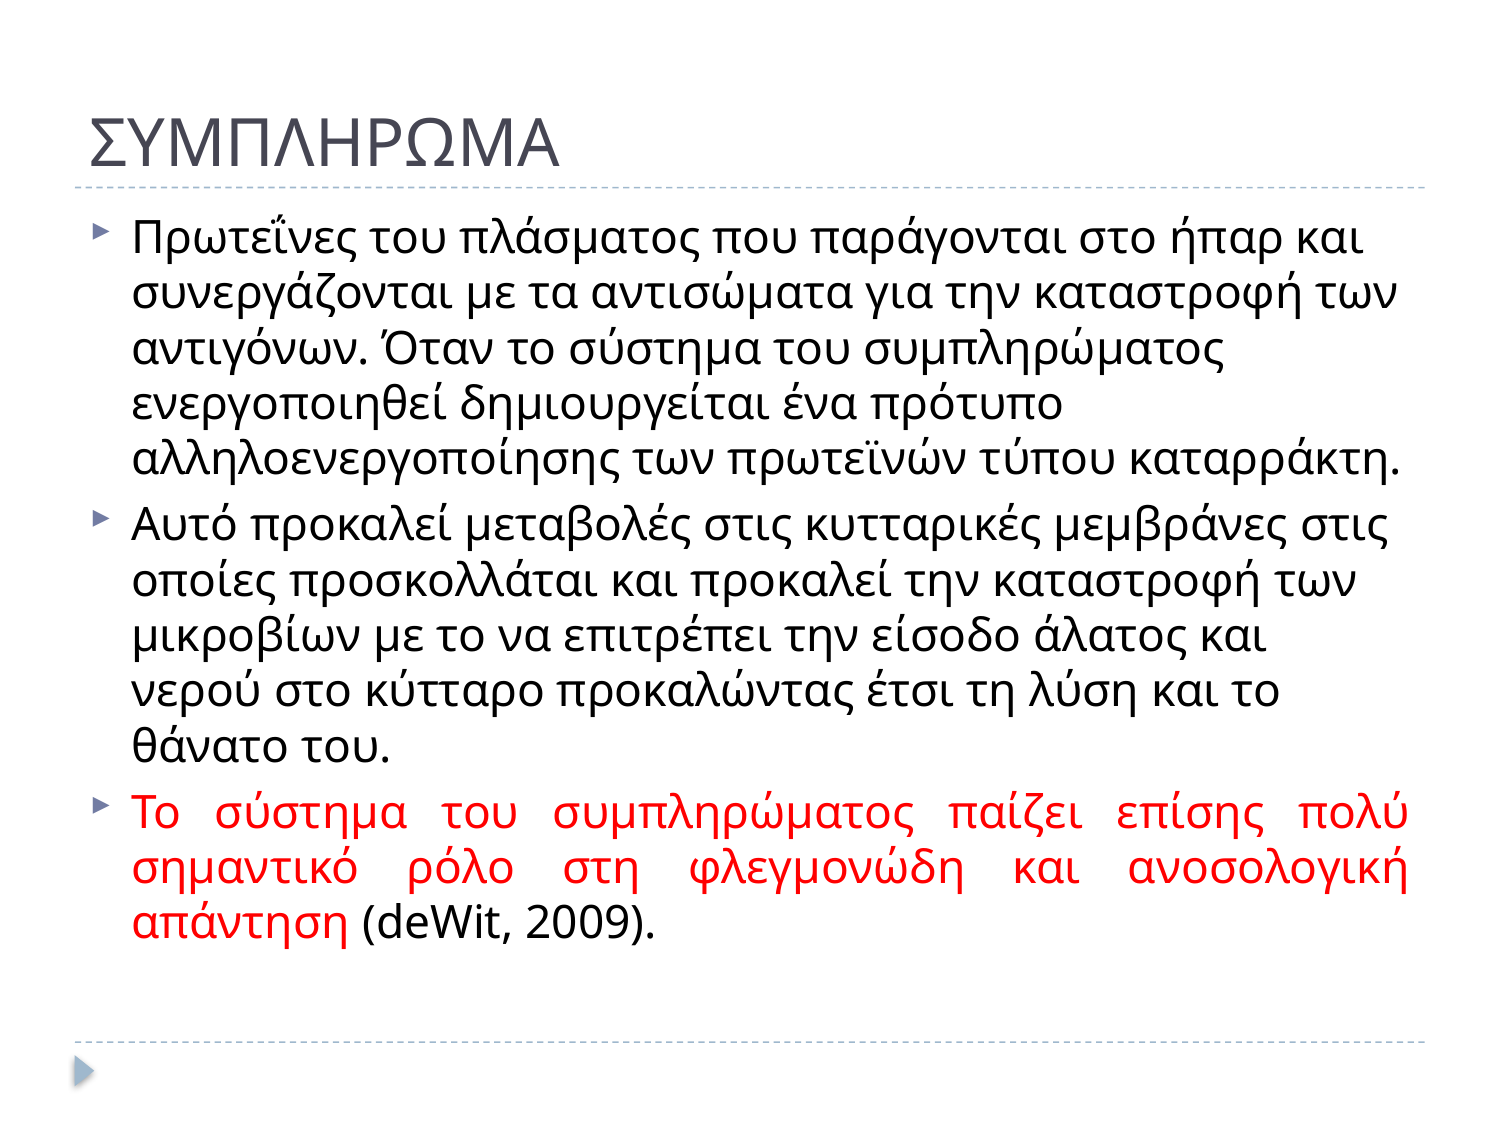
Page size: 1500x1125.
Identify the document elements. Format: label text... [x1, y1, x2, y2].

list Πρωτεΐνες του πλάσματος που παράγονται στο ήπαρ και συνεργάζονται με τα αντισώματα για την καταστροφή των αντιγόνων. Όταν το σύστημα του συμπληρώματος ενεργοποιηθεί δημιουργείται ένα πρότυπο αλληλοενεργοποίησης των πρωτεϊνών τύπου καταρράκτη. Αυτό προκαλεί μεταβολές στις κυτταρικές μεμβράνες στις οποίες προσκολλάται και προκαλεί την καταστροφή των μικροβίων με το να επιτρέπει την είσοδο άλατος και νερού στο κύτταρο προκαλώντας έτσι τη λύση και το θάνατο του. Το σύστημα του συμπληρώματος παίζει επίσης πολύ σημαντικό ρόλο στη φλεγμονώδη και ανοσολογική απάντηση (deWit, 2009). [75, 200, 1425, 1010]
title ΣΥΜΠΛΗΡΩΜΑ [75, 24, 1425, 188]
